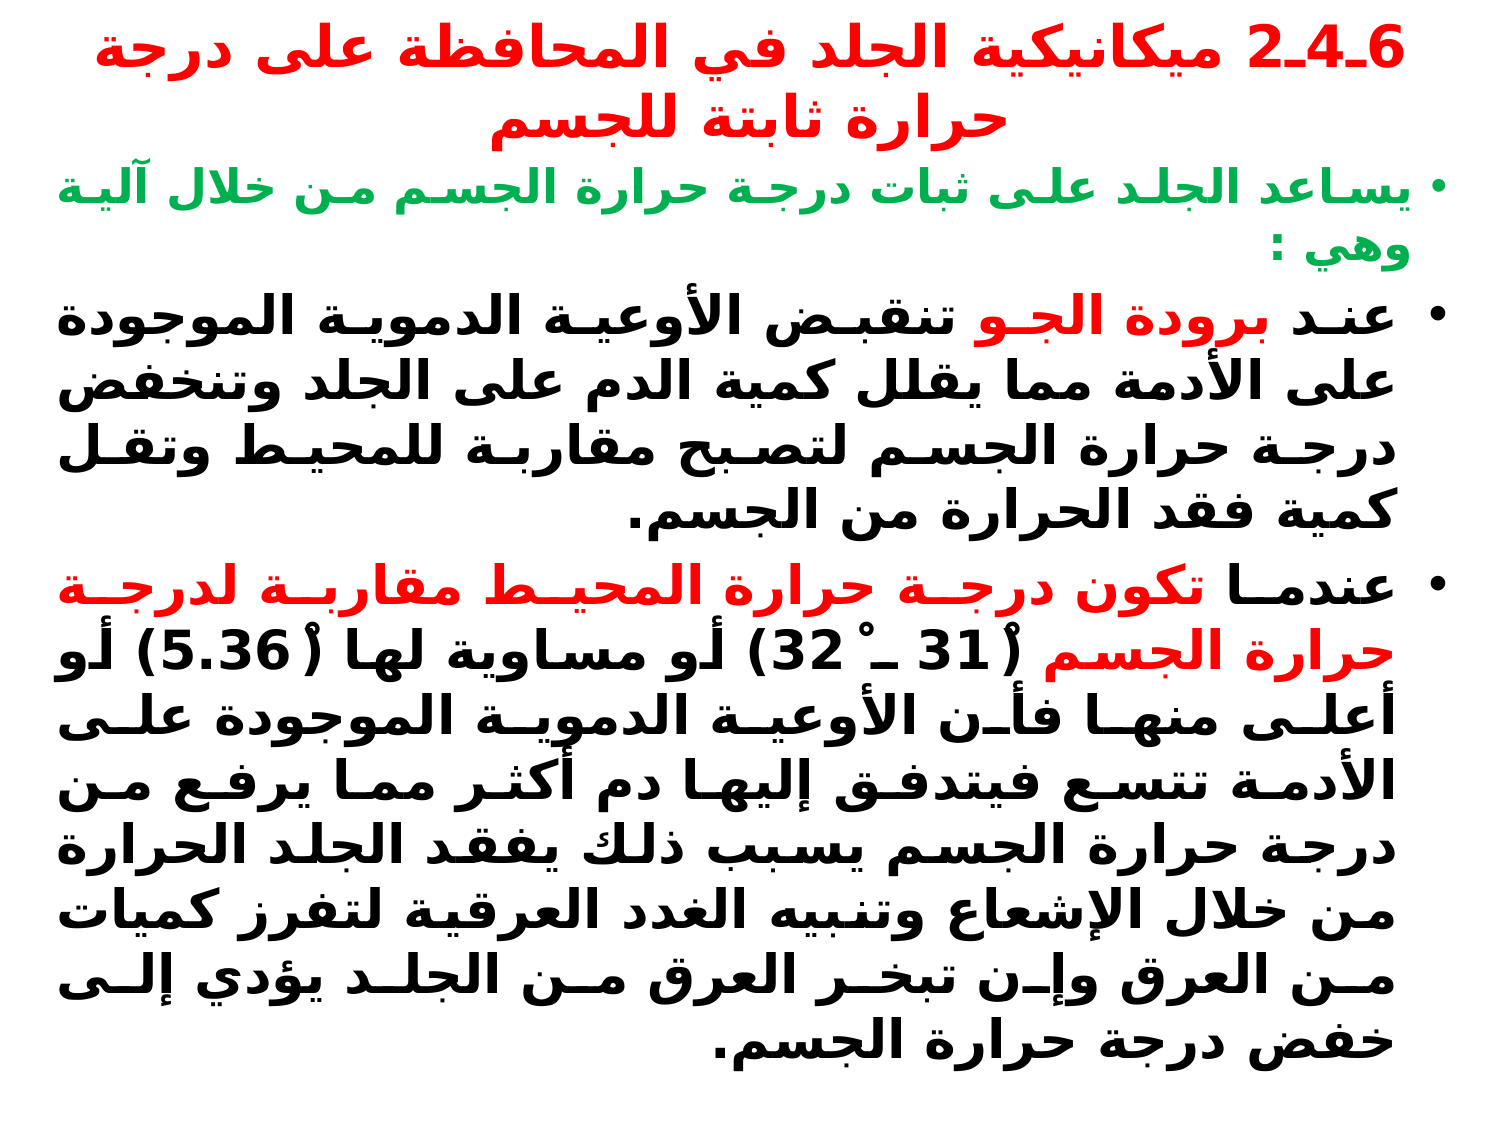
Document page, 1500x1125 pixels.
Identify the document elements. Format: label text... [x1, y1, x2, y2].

list يساعد الجلد على ثبات درجة حرارة الجسم من خلال آلية وهي : عند برودة الجو تنقبض الأوعية الدموية الموجودة على الأدمة مما يقلل كمية الدم على الجلد وتنخفض درجة حرارة الجسم لتصبح مقاربة للمحيط وتقل كمية فقد الحرارة من الجسم. عندما تكون درجة حرارة المحيط مقاربة لدرجة حرارة الجسم (31ْ ـ 32ْ) أو مساوية لها (5.36ْ) أو أعلى منها فأن الأوعية الدموية الموجودة على الأدمة تتسع فيتدفق إليها دم أكثر مما يرفع من درجة حرارة الجسم يسبب ذلك يفقد الجلد الحرارة من خلال الإشعاع وتنبيه الغدد العرقية لتفرز كميات من العرق وإن تبخر العرق من الجلد يؤدي إلى خفض درجة حرارة الجسم. [41, 149, 1459, 1083]
title 6ـ4ـ2 ميكانيكية الجلد في المحافظة على درجة حرارة ثابتة للجسم [75, 45, 1425, 114]
